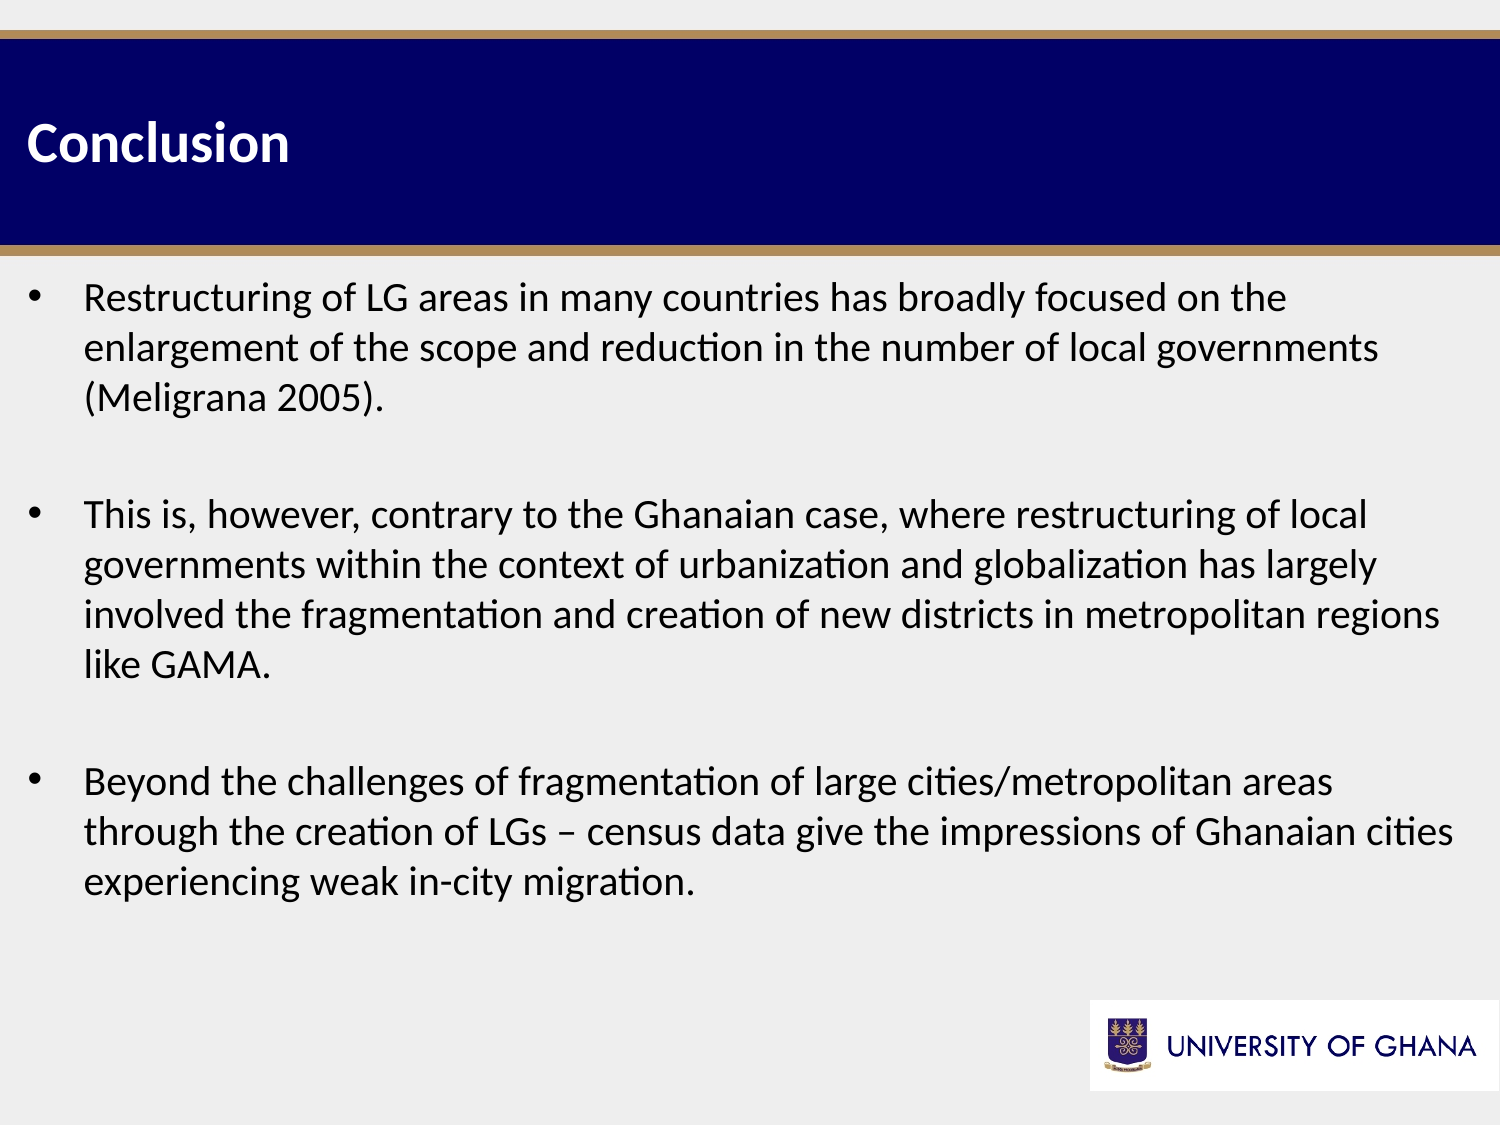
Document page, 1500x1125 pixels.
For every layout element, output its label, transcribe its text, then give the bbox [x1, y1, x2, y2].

picture [0, 0, 1500, 1125]
list Restructuring of LG areas in many countries has broadly focused on the enlargement of the scope and reduction in the number of local governments (Meligrana 2005). This is, however, contrary to the Ghanaian case, where restructuring of local governments within the context of urbanization and globalization has largely involved the fragmentation and creation of new districts in metropolitan regions like GAMA. Beyond the challenges of fragmentation of large cities/metropolitan areas through the creation of LGs – census data give the impressions of Ghanaian cities experiencing weak in-city migration. [12, 262, 1488, 1006]
title Conclusion [12, 44, 1426, 233]
